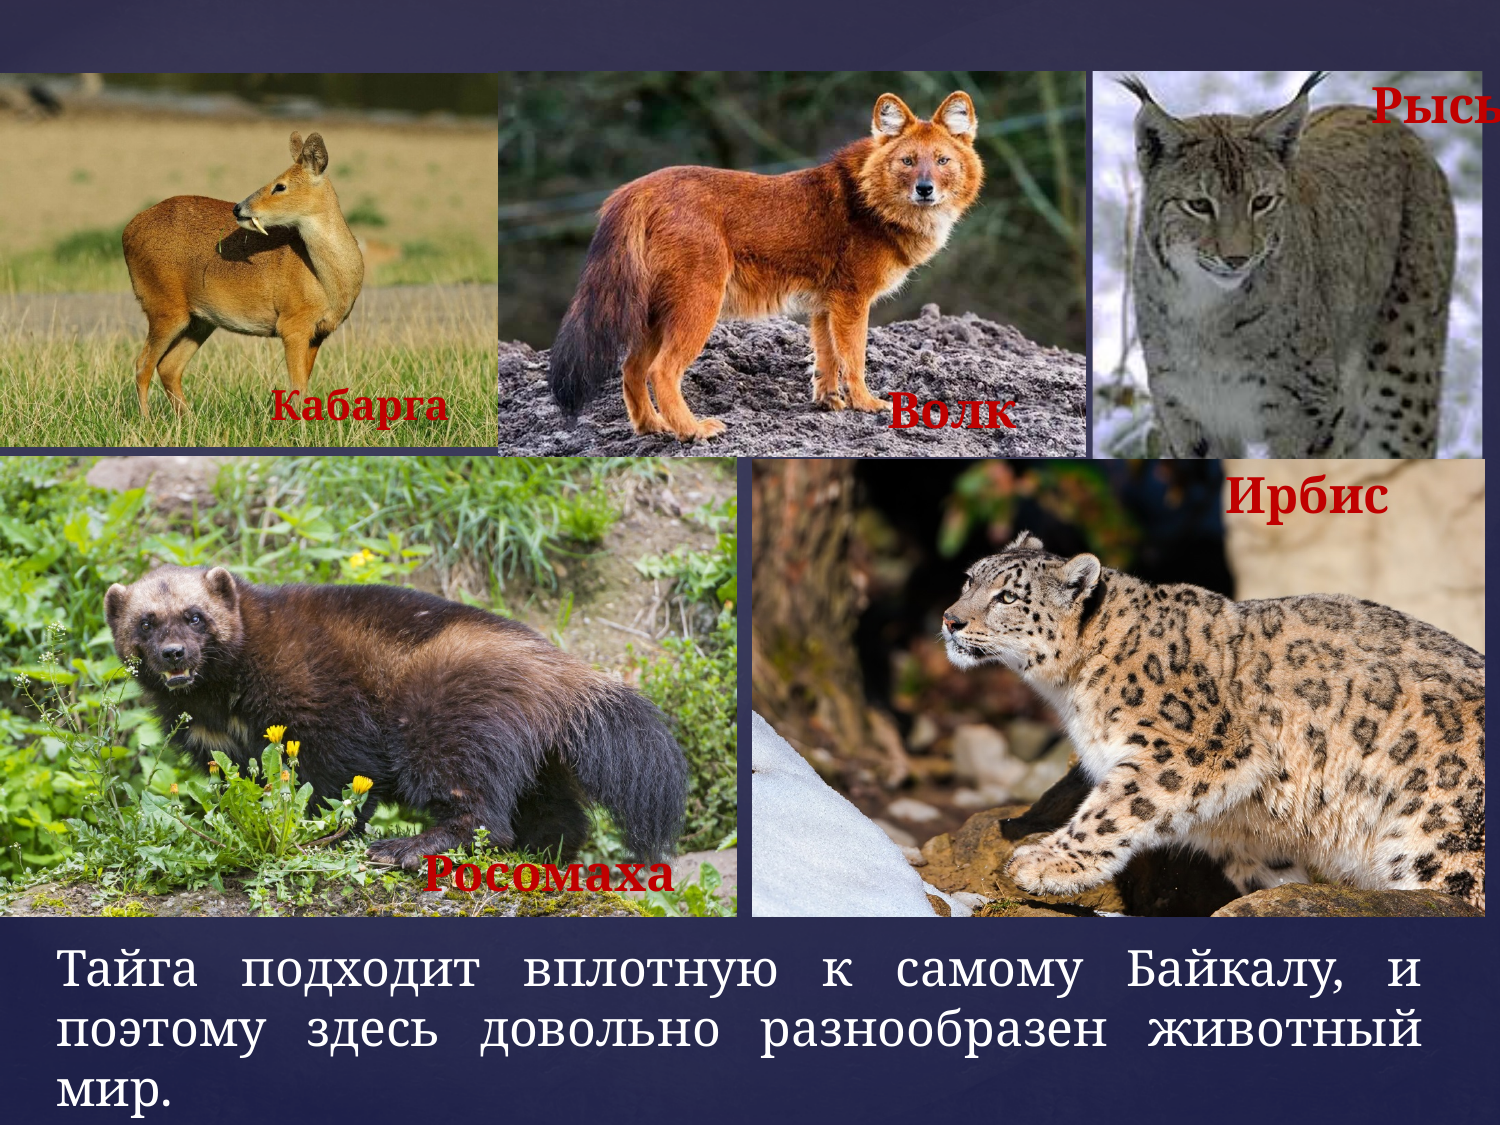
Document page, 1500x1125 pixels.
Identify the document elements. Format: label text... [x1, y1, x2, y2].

picture [751, 71, 1486, 918]
text_box Рысь [1356, 66, 1500, 142]
picture [0, 71, 1087, 918]
subtitle Тайга подходит вплотную к самому Байкалу, и поэтому здесь довольно разнообразен животный мир. [41, 947, 1438, 1106]
